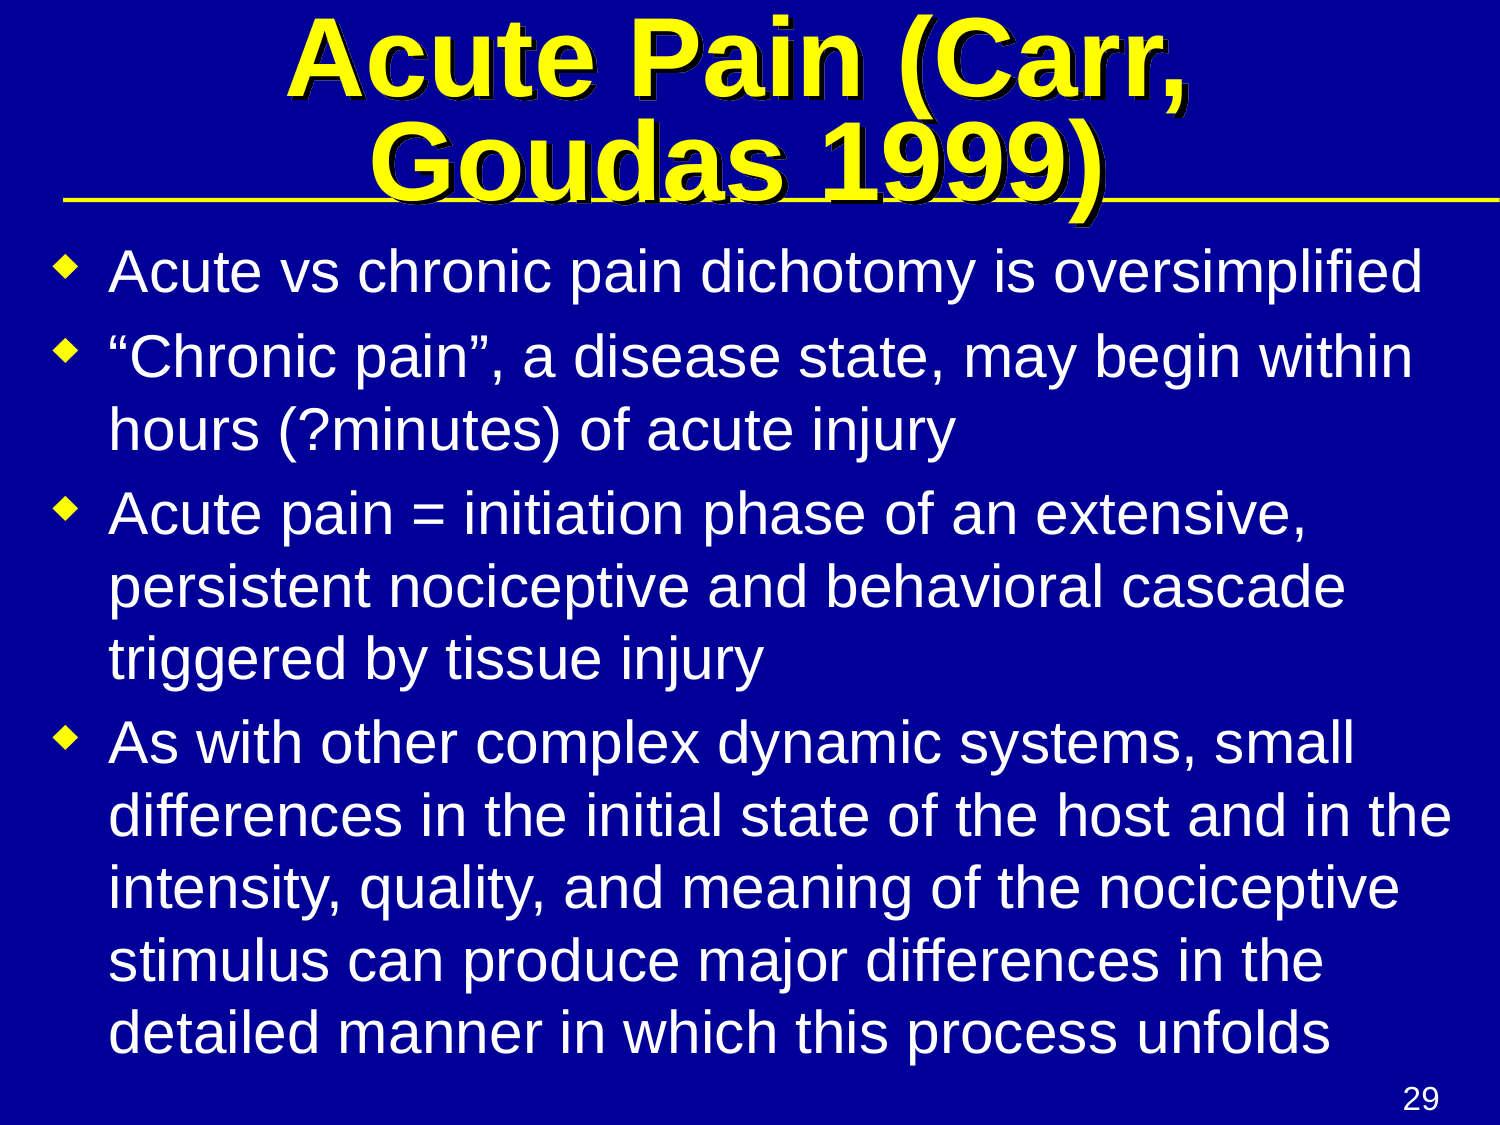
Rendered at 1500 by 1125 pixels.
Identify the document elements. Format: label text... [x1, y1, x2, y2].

list Acute vs chronic pain dichotomy is oversimplified “Chronic pain”, a disease state, may begin within hours (?minutes) of acute injury Acute pain = initiation phase of an extensive, persistent nociceptive and behavioral cascade triggered by tissue injury As with other complex dynamic systems, small differences in the initial state of the host and in the intensity, quality, and meaning of the nociceptive stimulus can produce major differences in the detailed manner in which this process unfolds [37, 224, 1475, 950]
title Acute Pain (Carr, Goudas 1999) [99, 24, 1375, 213]
